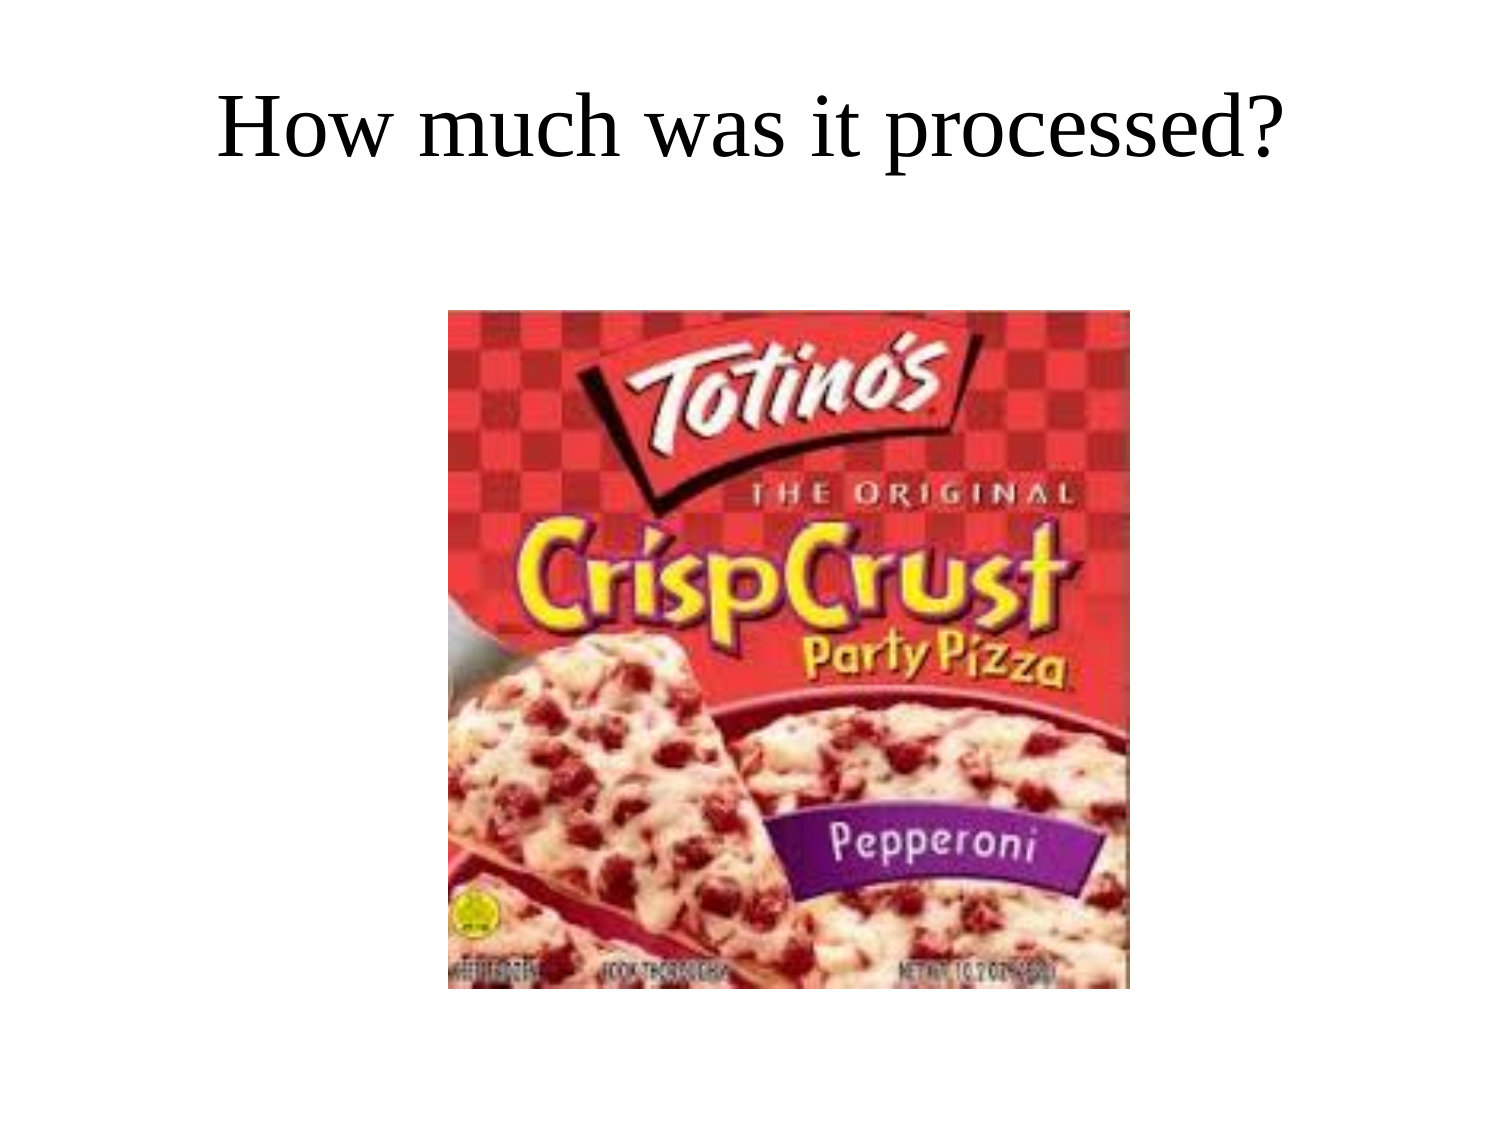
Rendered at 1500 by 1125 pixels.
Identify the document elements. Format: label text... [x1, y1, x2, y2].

picture [447, 310, 1130, 989]
title How much was it processed? [4, 0, 1500, 240]
